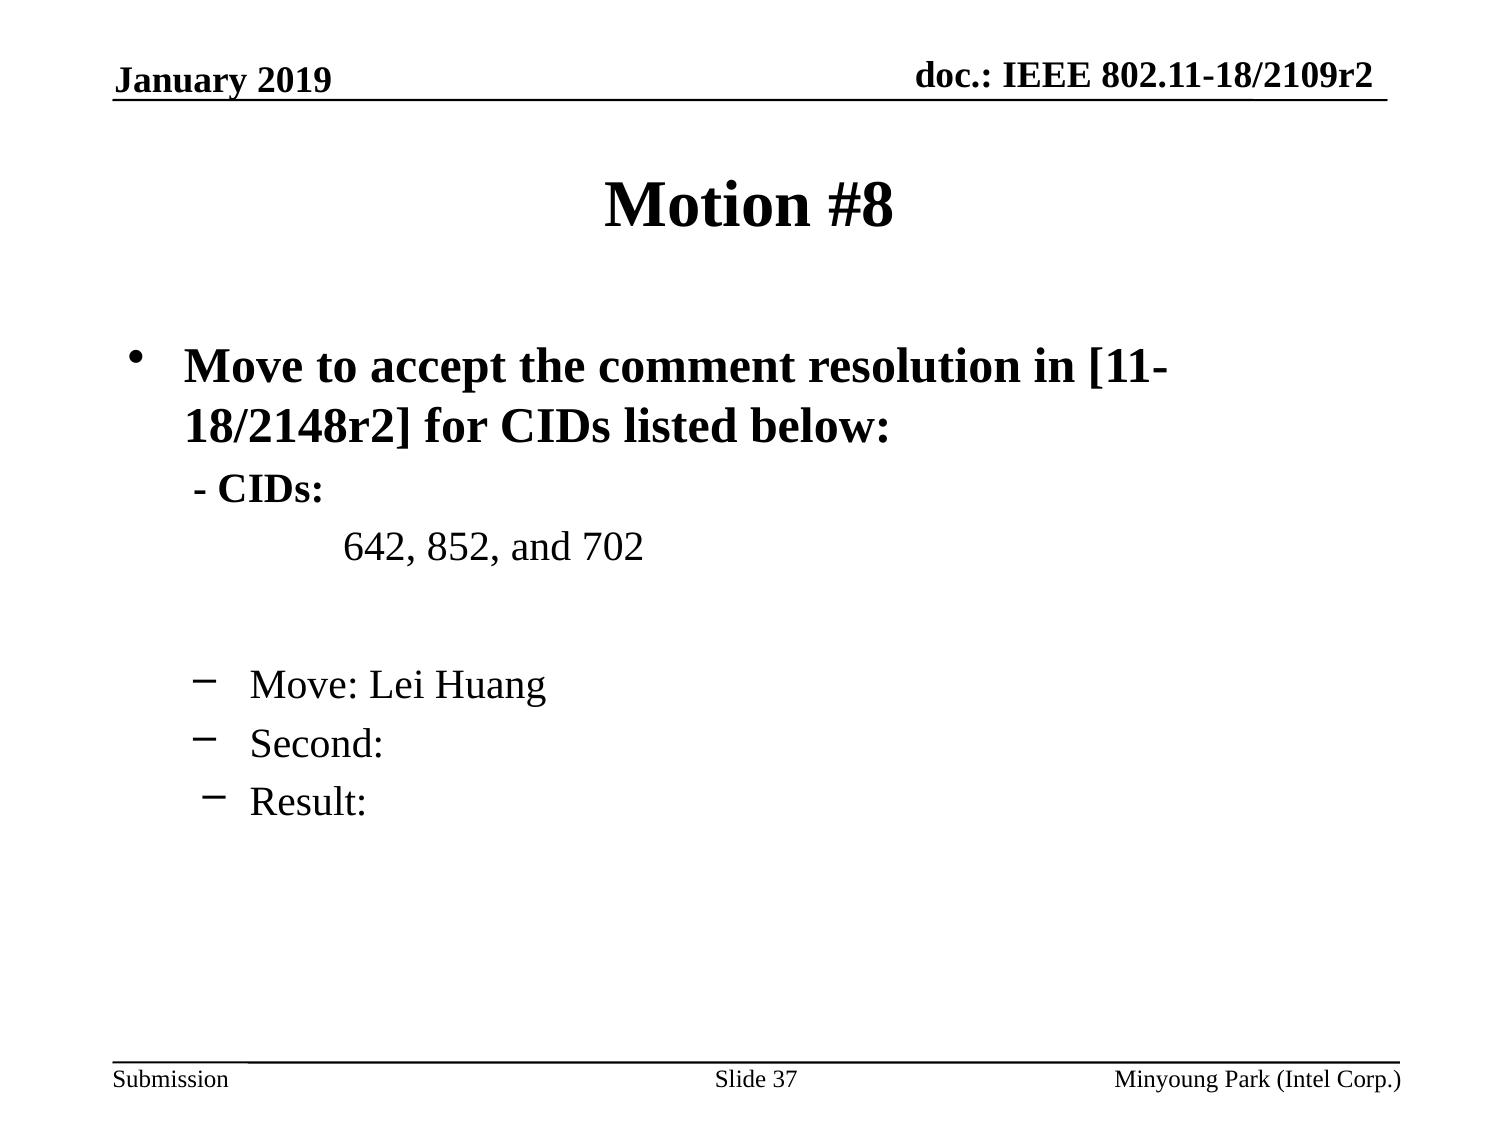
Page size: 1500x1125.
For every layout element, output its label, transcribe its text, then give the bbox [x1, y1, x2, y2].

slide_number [114, 54, 335, 101]
footer Minyoung Park (Intel Corp.) [949, 1061, 1402, 1093]
list Move to accept the comment resolution in [11-18/2148r2] for CIDs listed below: - CIDs: 642, 852, and 702 Move: Lei Huang Second: Result: [112, 324, 1388, 1000]
slide_number Slide 37 [712, 1061, 800, 1093]
title Motion #8 [112, 112, 1388, 288]
